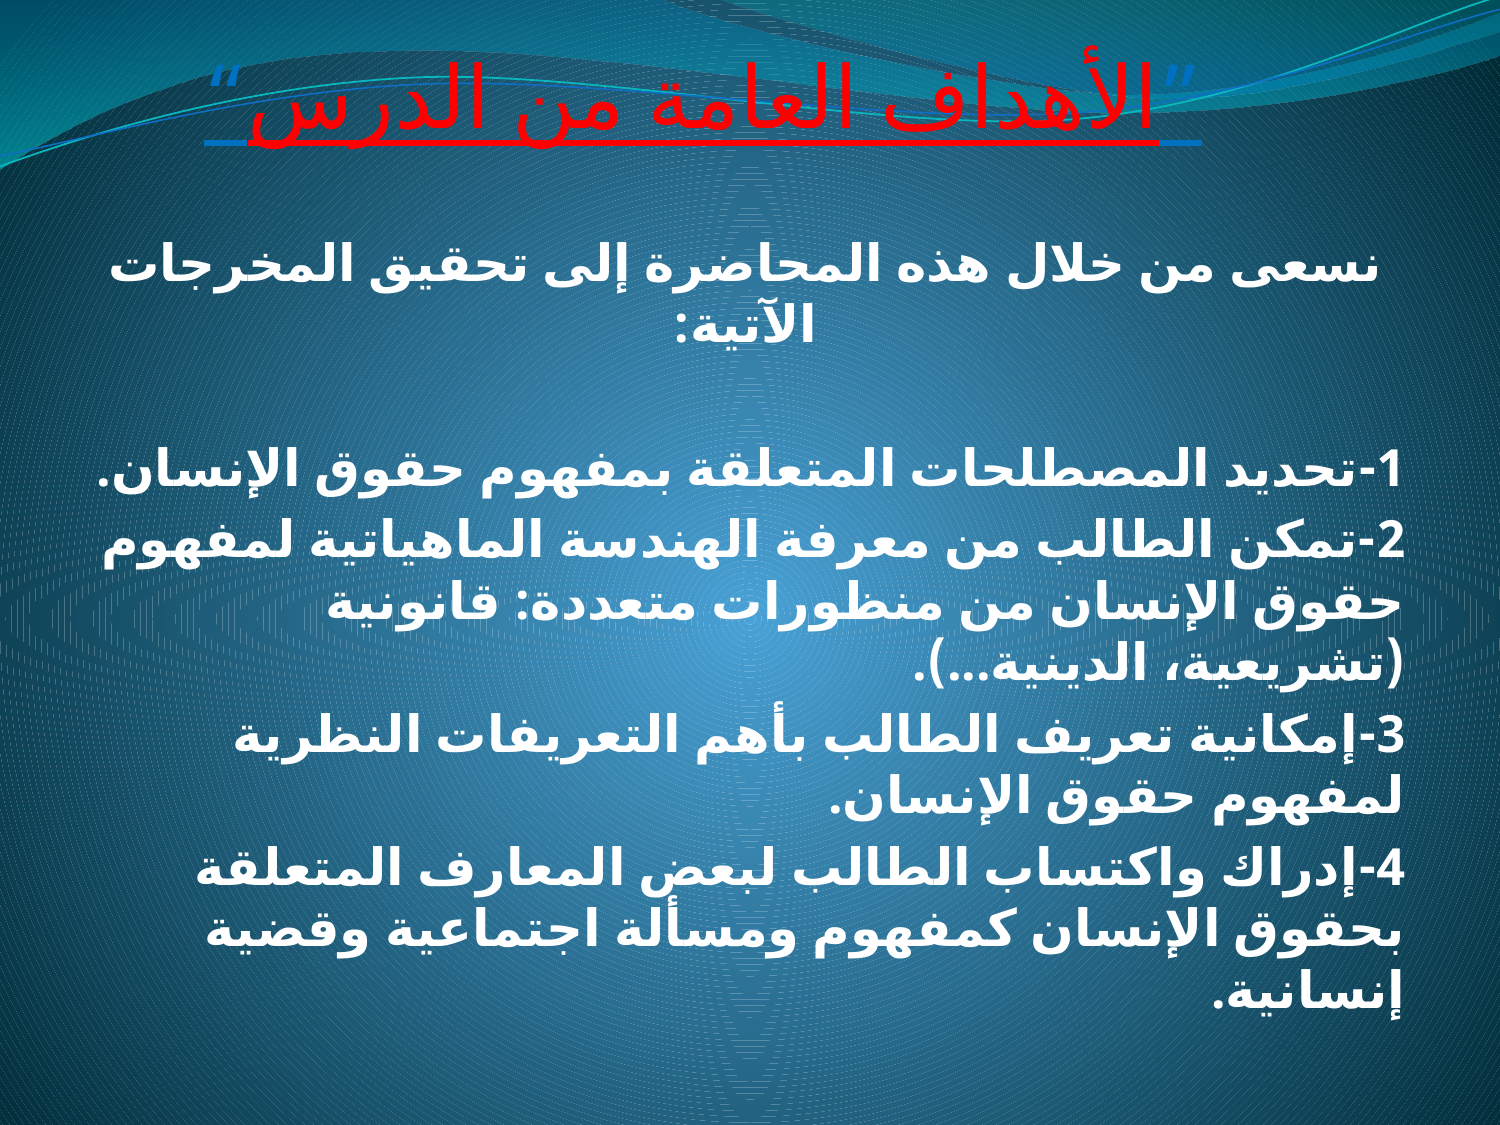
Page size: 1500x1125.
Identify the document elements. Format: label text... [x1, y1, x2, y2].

text_box ”الأهداف العامة من الدرس“ [187, 0, 1219, 188]
text_box نسعى من خلال هذه المحاضرة إلى تحقيق المخرجات الآتية: 1-تحديد المصطلحات المتعلقة بمفهوم حقوق الإنسان. 2-تمكن الطالب من معرفة الهندسة الماهياتية لمفهوم حقوق الإنسان من منظورات متعددة: قانونية (تشريعية، الدينية...). 3-إمكانية تعريف الطالب بأهم التعريفات النظرية لمفهوم حقوق الإنسان. 4-إدراك واكتساب الطالب لبعض المعارف المتعلقة بحقوق الإنسان كمفهوم ومسألة اجتماعية وقضية إنسانية. [70, 222, 1421, 1038]
